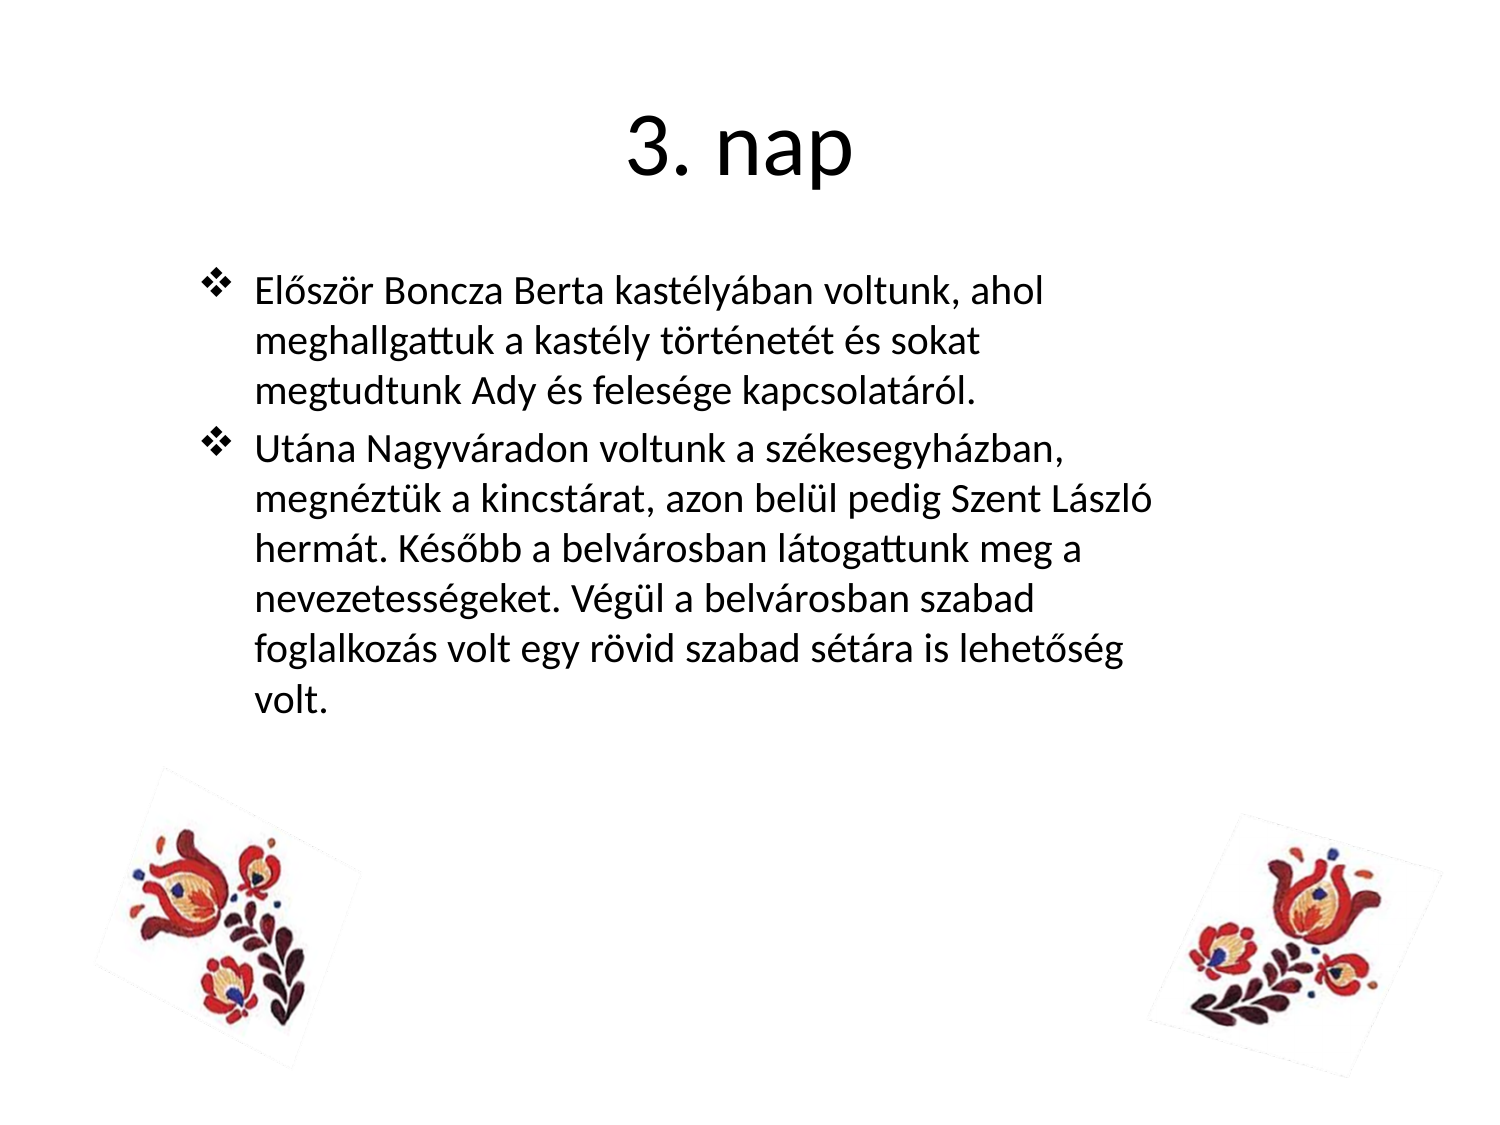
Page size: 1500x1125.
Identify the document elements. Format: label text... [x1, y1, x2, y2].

list Először Boncza Berta kastélyában voltunk, ahol meghallgattuk a kastély történetét és sokat megtudtunk Ady és felesége kapcsolatáról. Utána Nagyváradon voltunk a székesegyházban, megnéztük a kincstárat, azon belül pedig Szent László hermát. Később a belvárosban látogattunk meg a nevezetességeket. Végül a belvárosban szabad foglalkozás volt egy rövid szabad sétára is lehetőség volt. [183, 255, 1177, 998]
picture [0, 680, 456, 1125]
picture [1046, 706, 1500, 1125]
title 3. nap [75, 45, 1425, 233]
